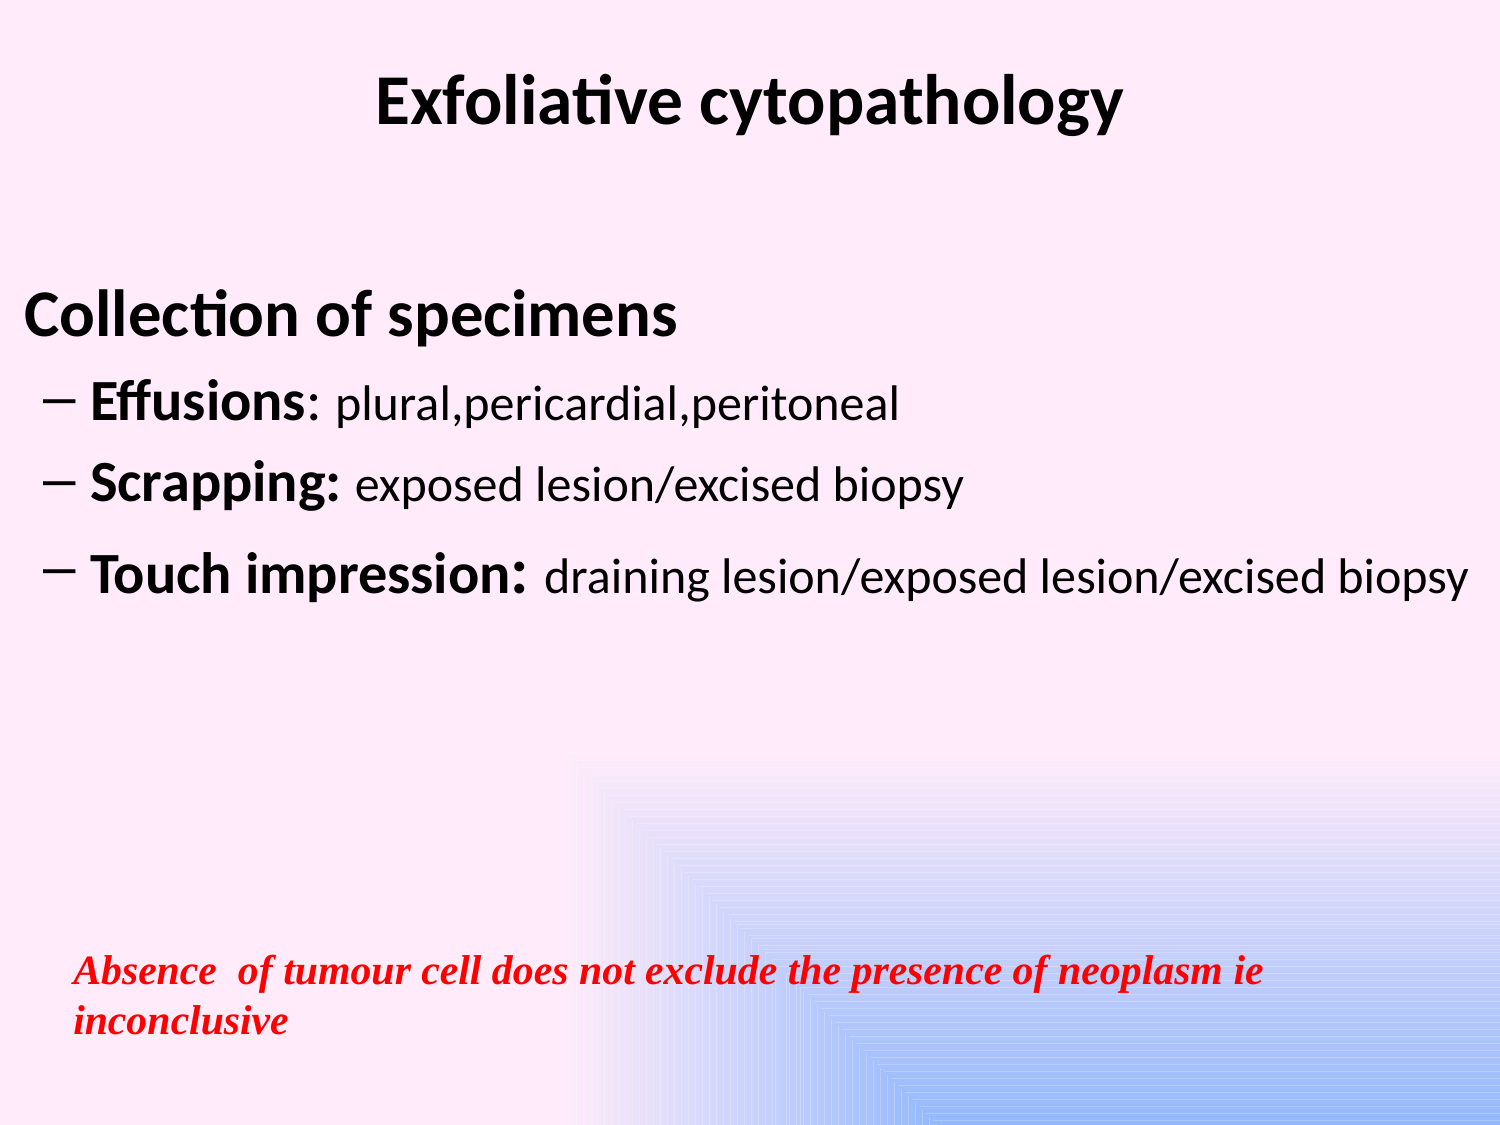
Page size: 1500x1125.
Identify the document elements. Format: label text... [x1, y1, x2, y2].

list Collection of specimens Effusions: plural,pericardial,peritoneal Scrapping: exposed lesion/excised biopsy Touch impression: draining lesion/exposed lesion/excised biopsy [0, 262, 1500, 891]
title Exfoliative cytopathology [75, 45, 1425, 233]
text_box Absence of tumour cell does not exclude the presence of neoplasm ie inconclusive [58, 935, 1500, 1051]
